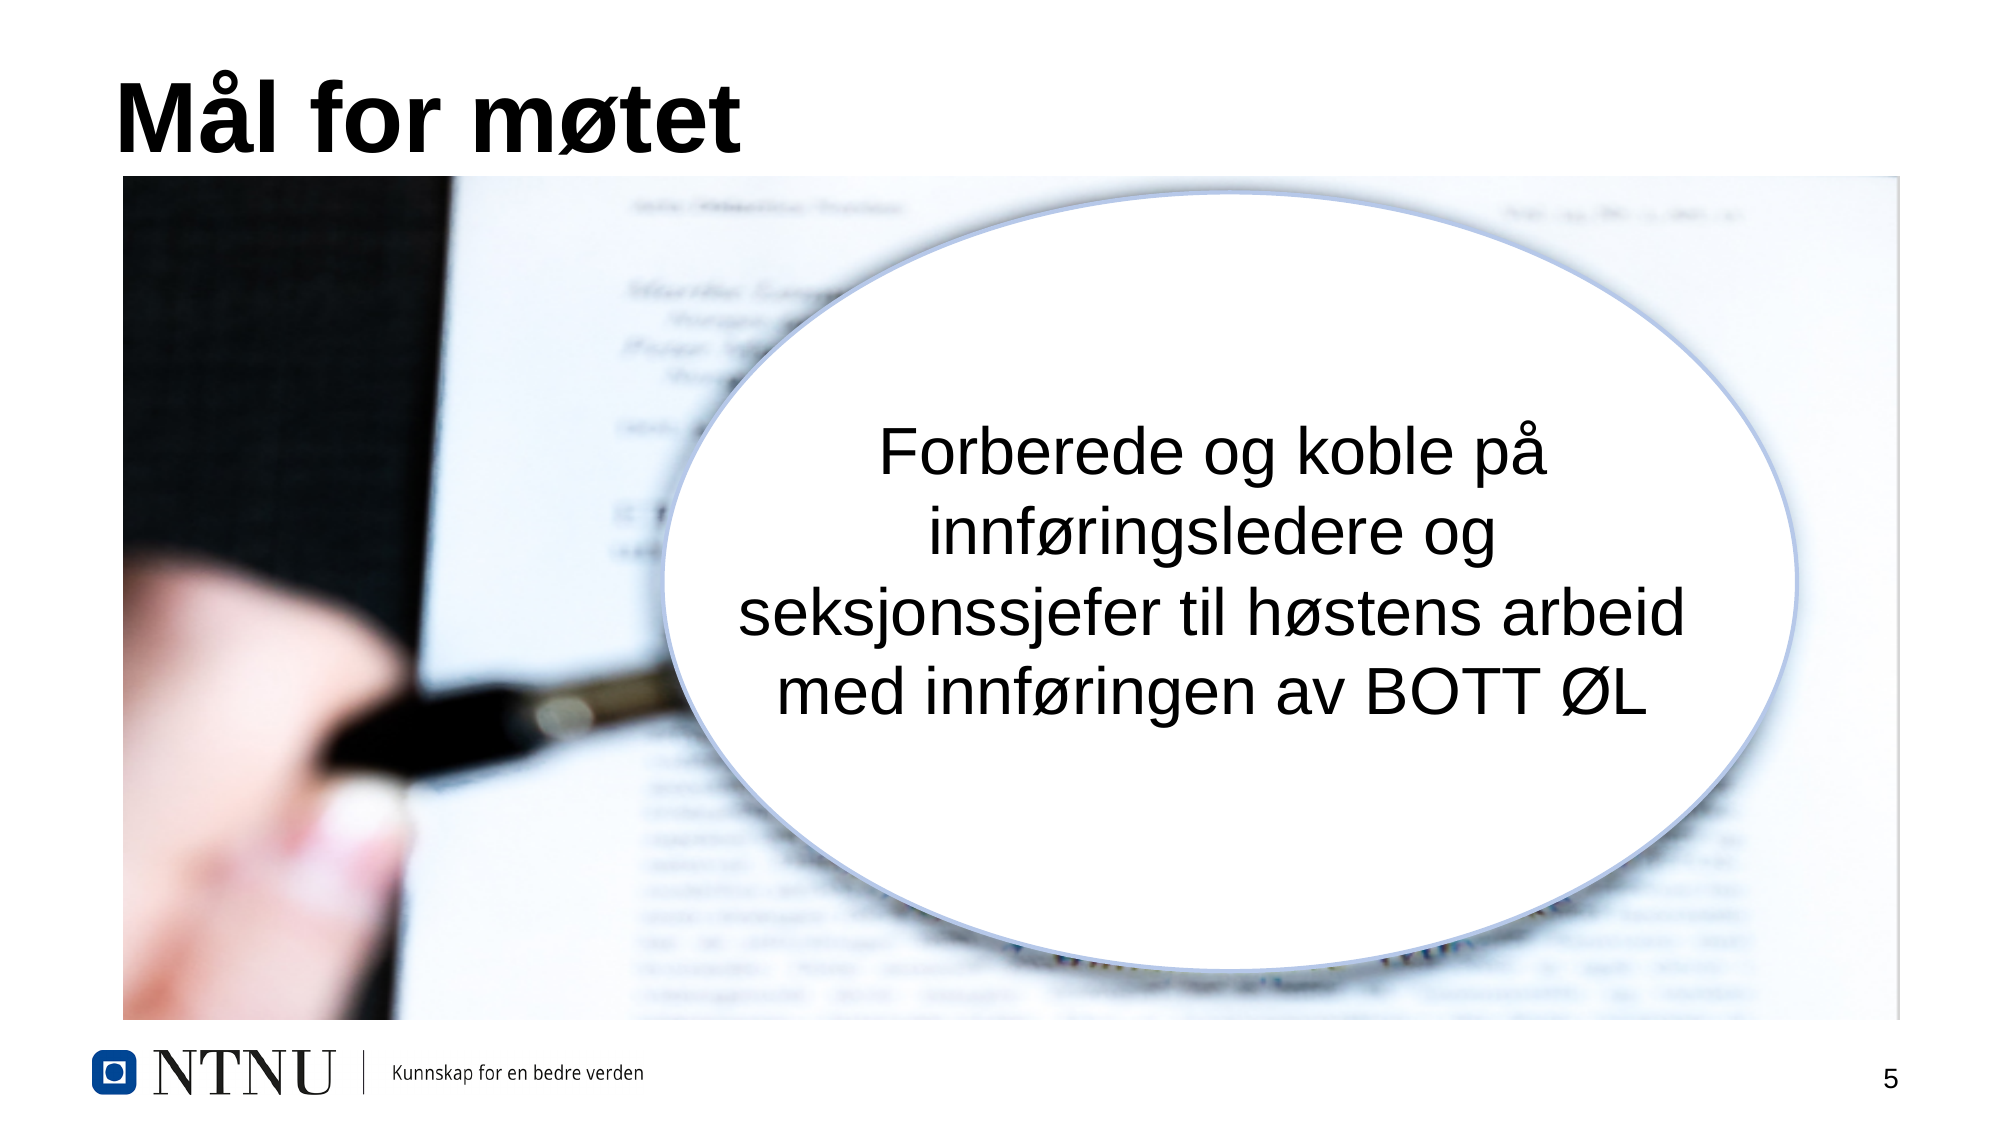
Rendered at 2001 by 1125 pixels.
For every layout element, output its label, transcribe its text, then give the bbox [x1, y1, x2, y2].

picture [123, 176, 1901, 1020]
picture [92, 1050, 644, 1095]
title Mål for møtet [99, 45, 1900, 308]
